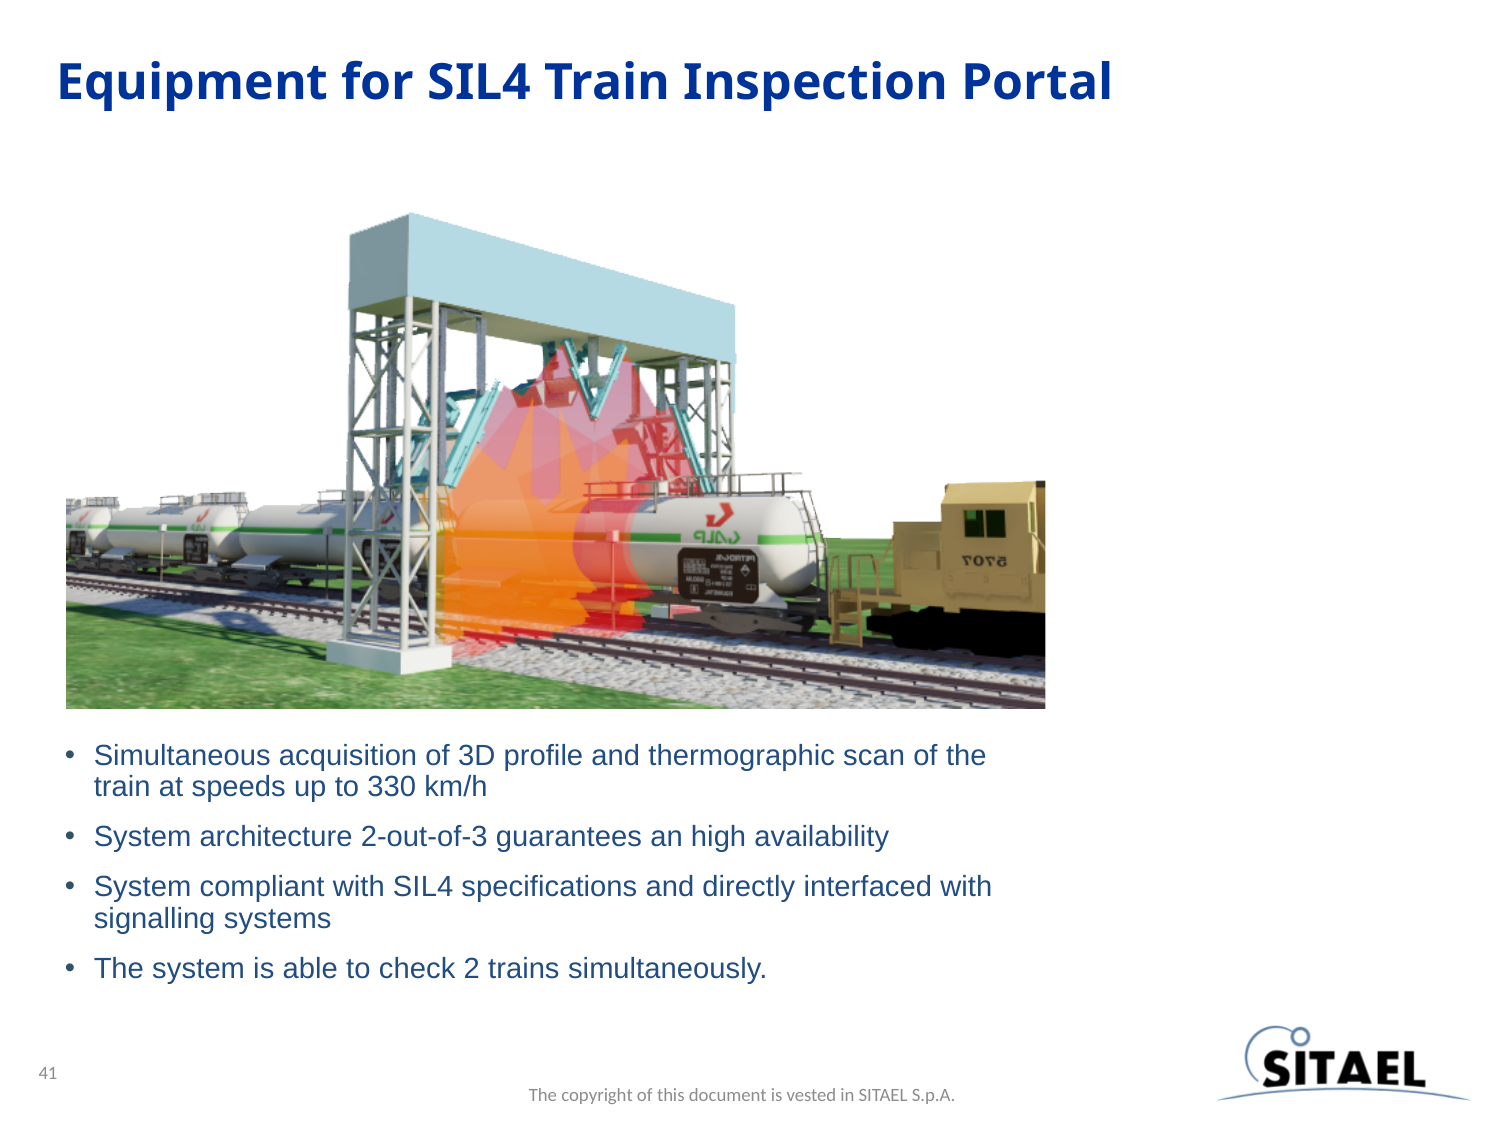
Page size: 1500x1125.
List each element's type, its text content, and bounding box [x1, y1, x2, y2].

footer The copyright of this document is vested in SITAEL S.p.A. [513, 1064, 987, 1125]
slide_number 41 [23, 1041, 112, 1102]
text_box Simultaneous acquisition of 3D profile and thermographic scan of the train at speeds up to 330 km/h System architecture 2-out-of-3 guarantees an high availability System compliant with SIL4 specifications and directly interfaced with signalling systems The system is able to check 2 trains simultaneously. [64, 740, 1046, 985]
picture [64, 196, 1046, 709]
picture [1211, 1021, 1475, 1106]
text_box Equipment for SIL4 Train Inspection Portal [41, 38, 1392, 120]
